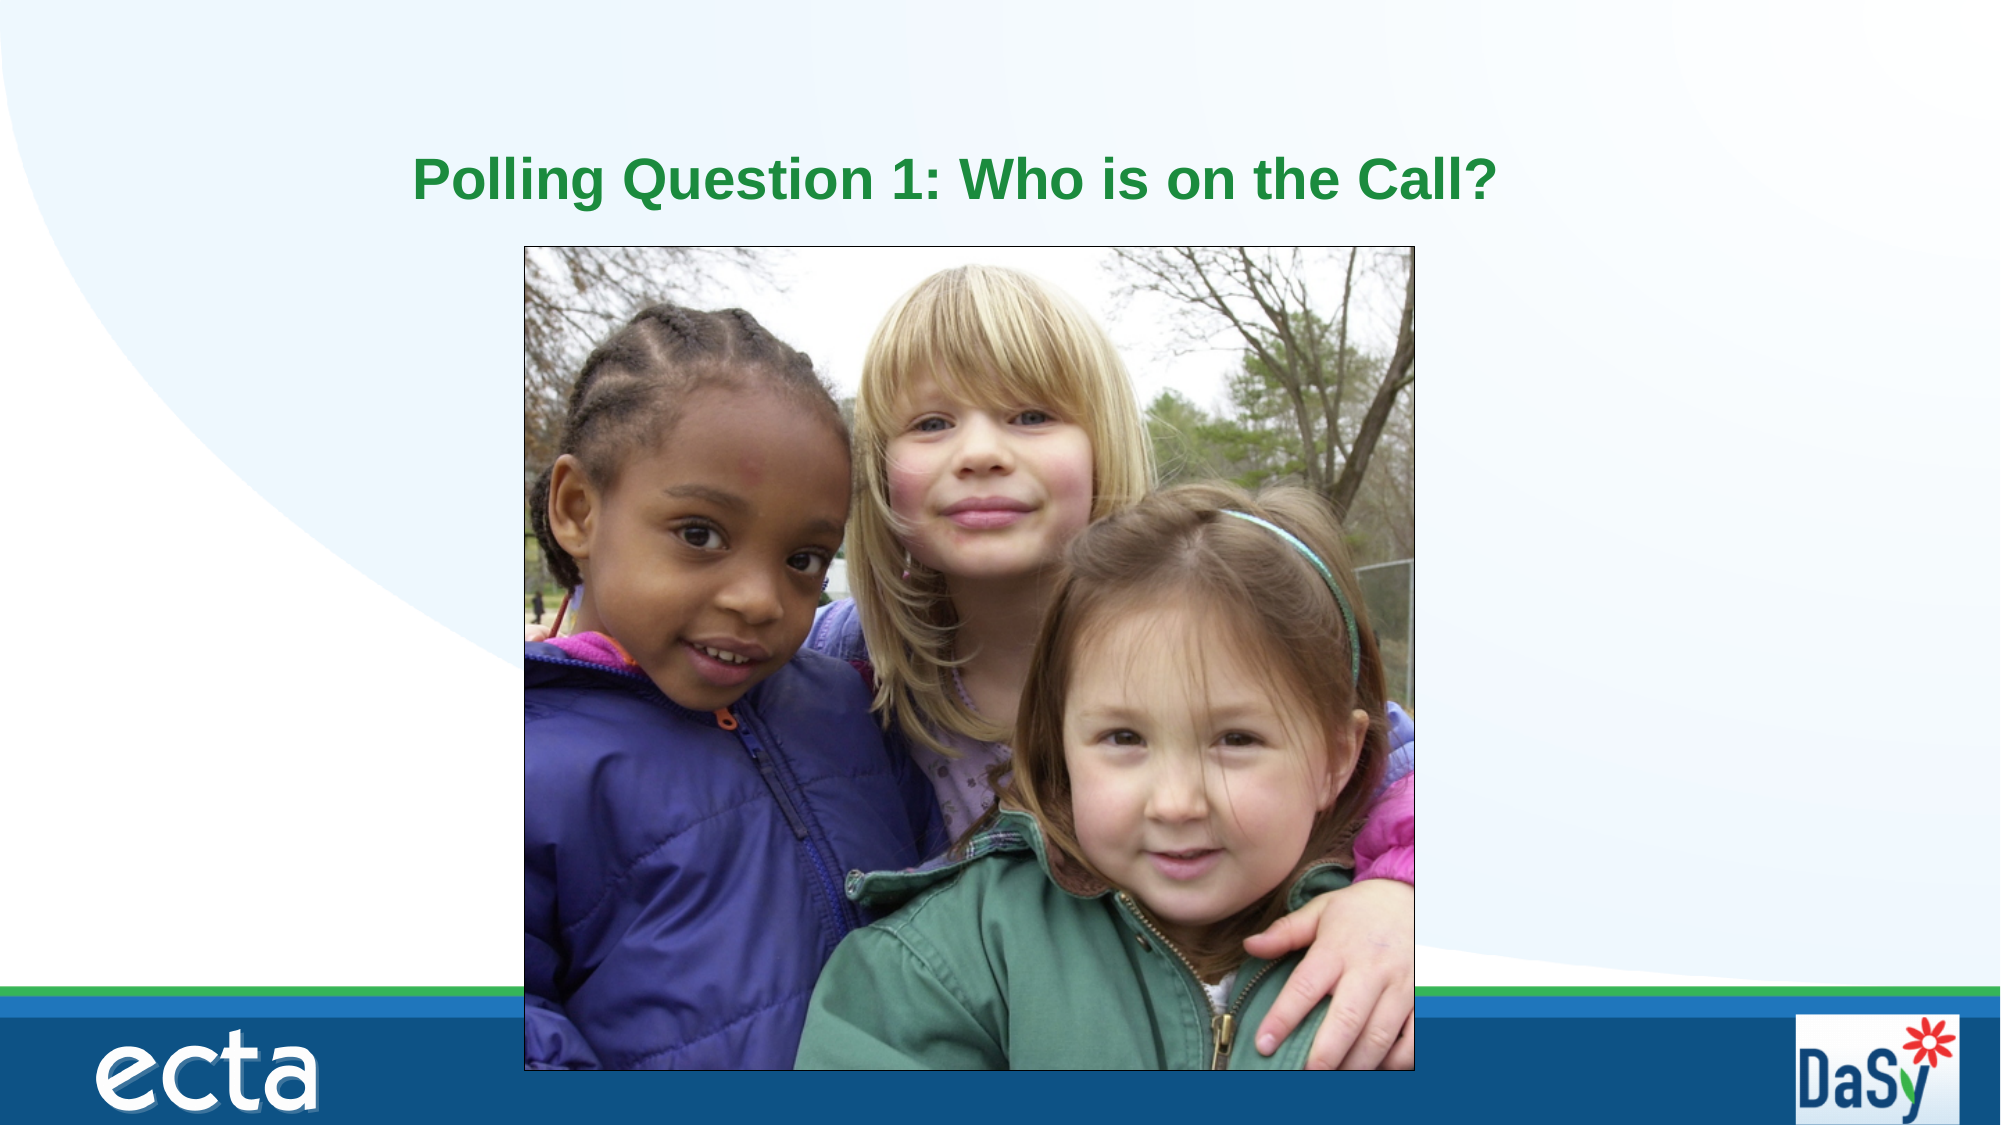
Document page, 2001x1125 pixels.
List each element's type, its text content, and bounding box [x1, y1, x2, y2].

text_box [1795, 1014, 1960, 1125]
picture [0, 0, 2001, 1125]
title Polling Question 1: Who is on the Call? [397, 133, 1673, 337]
